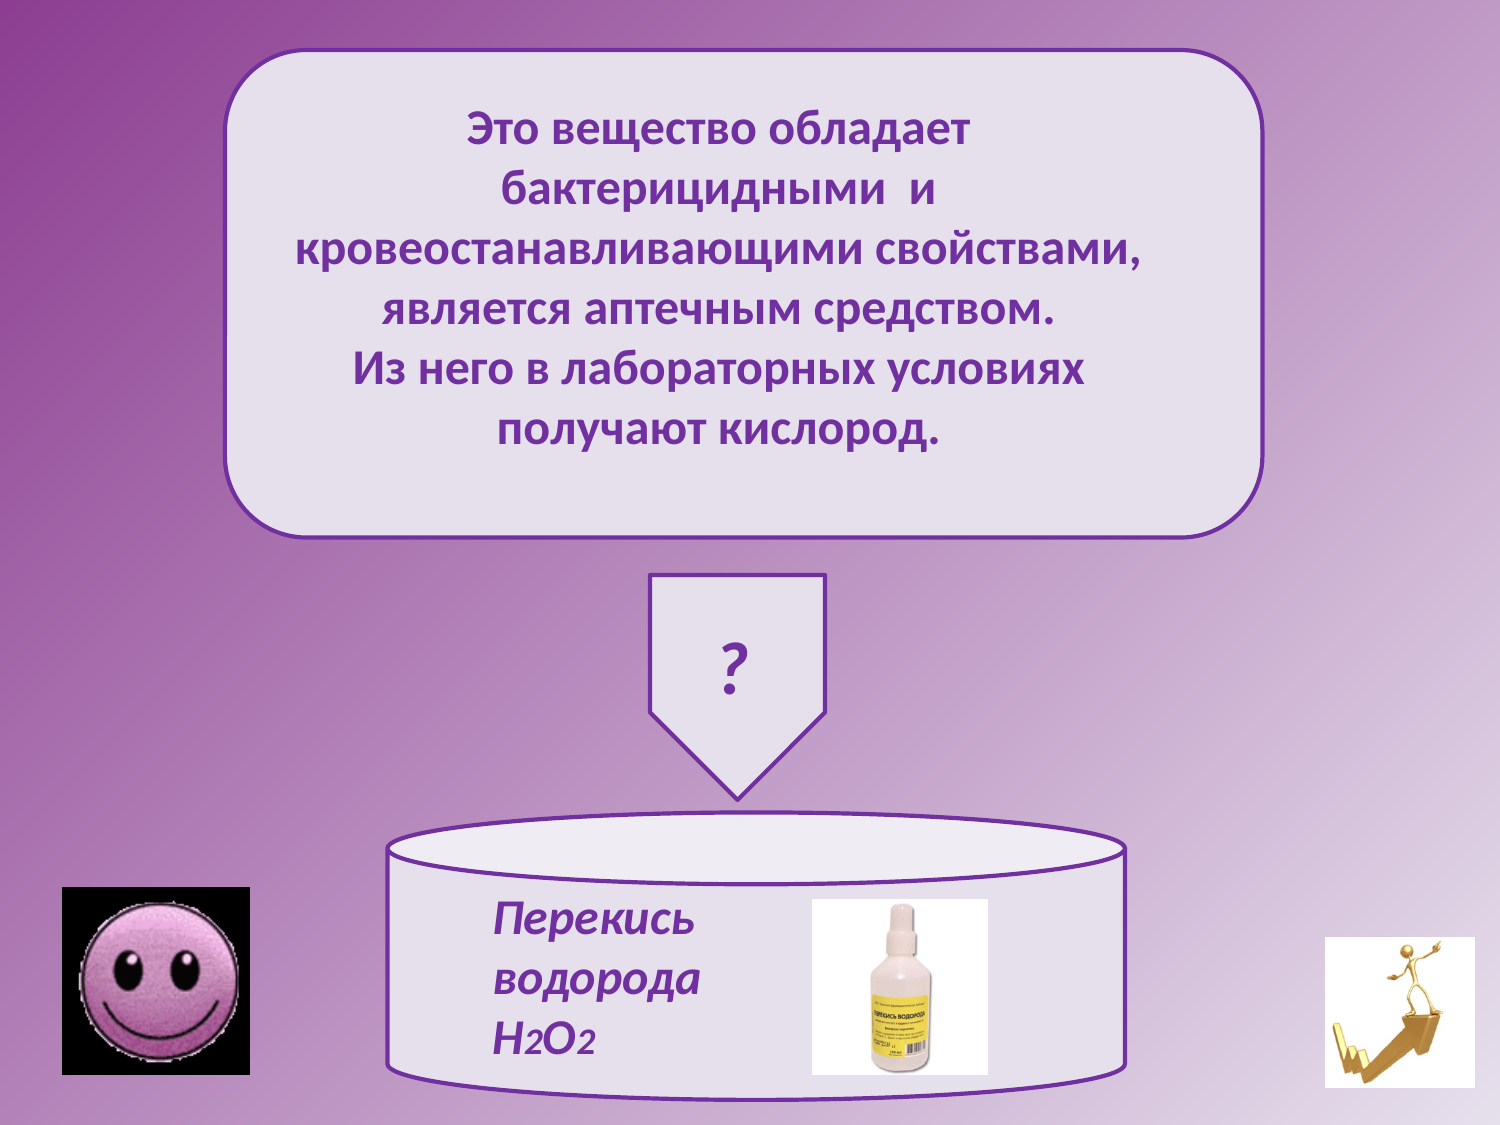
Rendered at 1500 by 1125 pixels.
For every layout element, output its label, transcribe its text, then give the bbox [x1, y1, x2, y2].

text_box [647, 572, 828, 803]
picture [1324, 937, 1476, 1088]
text_box ? [700, 612, 765, 718]
picture [812, 899, 988, 1076]
picture [62, 887, 251, 1076]
text_box [222, 47, 1265, 540]
text_box Перекись водорода Н2О2 [385, 810, 1128, 1102]
text_box Это вещество обладает бактерицидными и кровеостанавливающими свойствами, является аптечным средством. Из него в лабораторных условиях получают кислород. [262, 87, 1175, 463]
